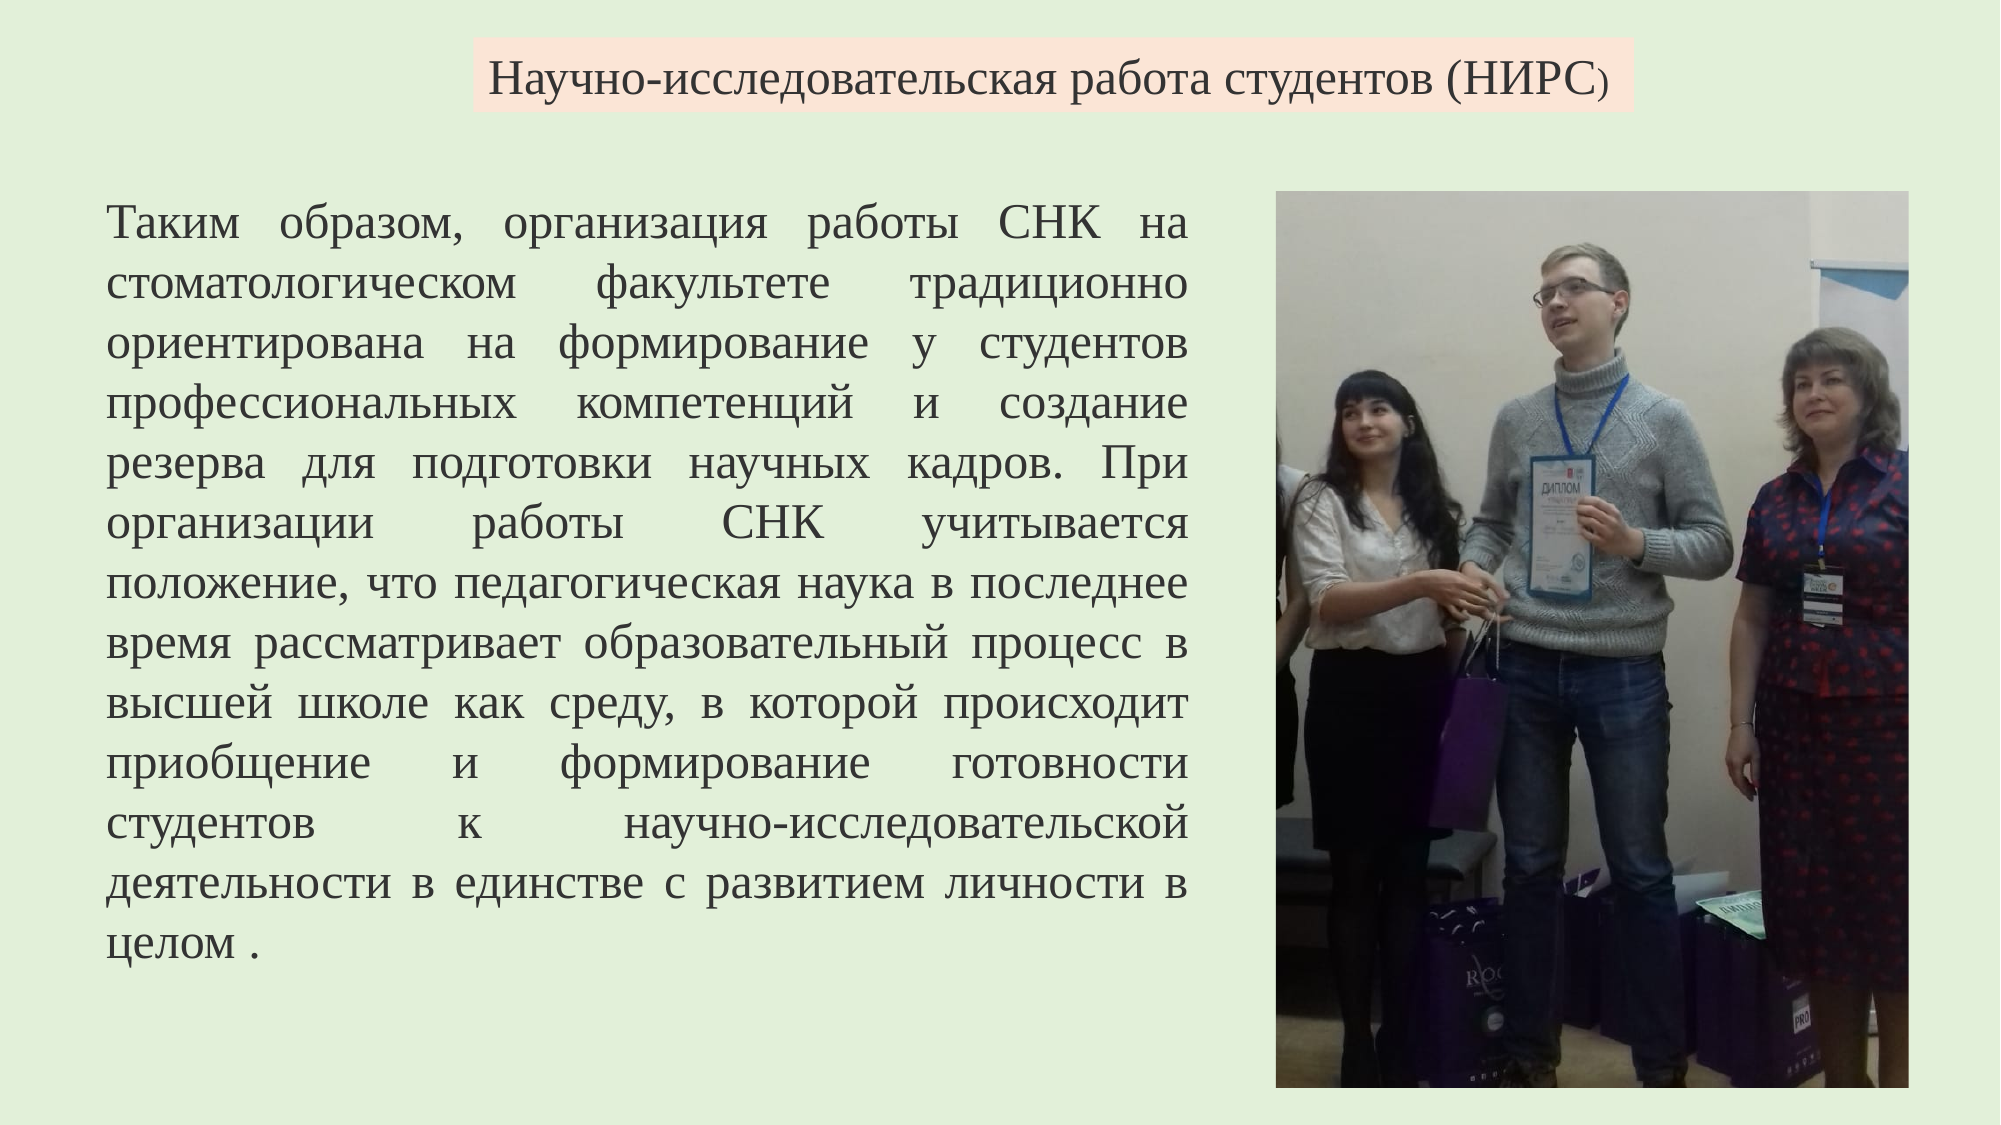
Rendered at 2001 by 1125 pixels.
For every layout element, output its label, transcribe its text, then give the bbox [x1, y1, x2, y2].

text_box Таким образом, организация работы СНК на стоматологическом факультете традиционно ориентирована на формирование у студентов профессиональных компетенций и создание резерва для подготовки научных кадров. При организации работы СНК учитывается положение, что педагогическая наука в последнее время рассматривает образовательный процесс в высшей школе как среду, в которой происходит приобщение и формирование готовности студентов к научно-исследовательской деятельности в единстве с развитием личности в целом . [91, 181, 1204, 976]
picture [1275, 191, 1909, 1088]
text_box Научно-исследовательская работа студентов (НИРС) [473, 37, 1634, 113]
